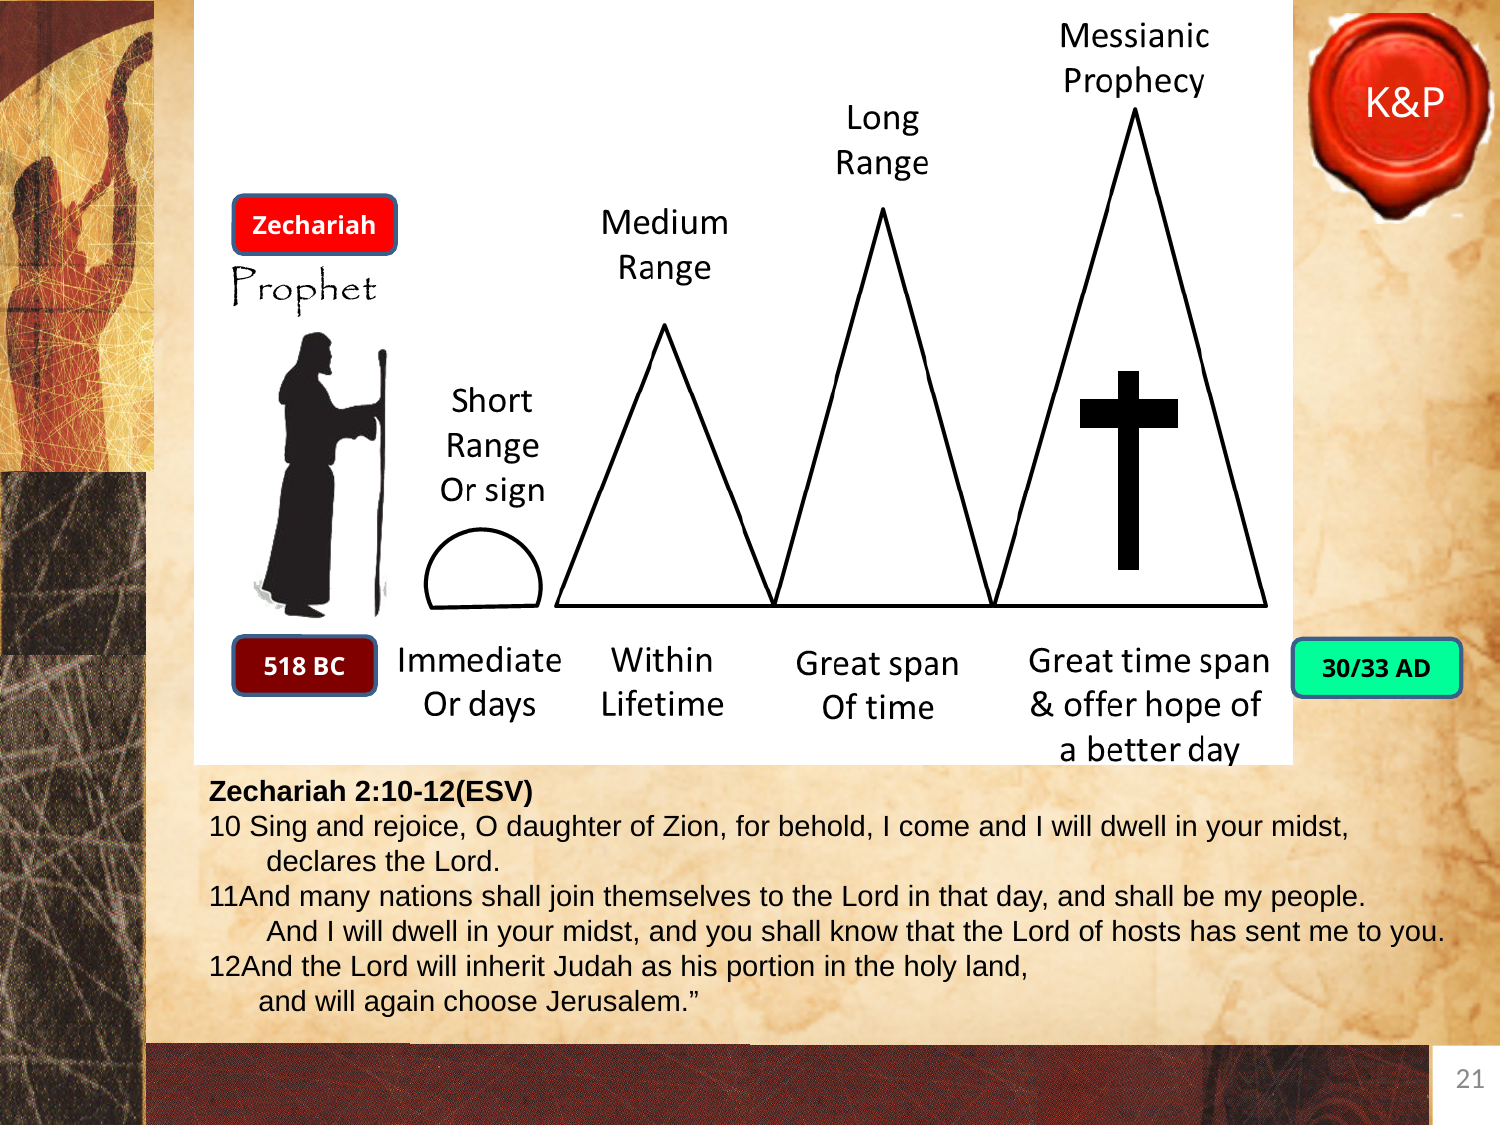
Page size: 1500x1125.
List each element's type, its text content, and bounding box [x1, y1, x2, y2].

text_box 30/33 AD [1297, 638, 1462, 697]
picture [0, 0, 1500, 1125]
text_box Zechariah 2:10-12(ESV) 10 Sing and rejoice, O daughter of Zion, for behold, I come and I will dwell in your midst, declares the Lord. 11And many nations shall join themselves to the Lord in that day, and shall be my people. And I will dwell in your midst, and you shall know that the Lord of hosts has sent me to you. 12And the Lord will inherit Judah as his portion in the holy land, and will again choose Jerusalem.” [193, 765, 1500, 1025]
